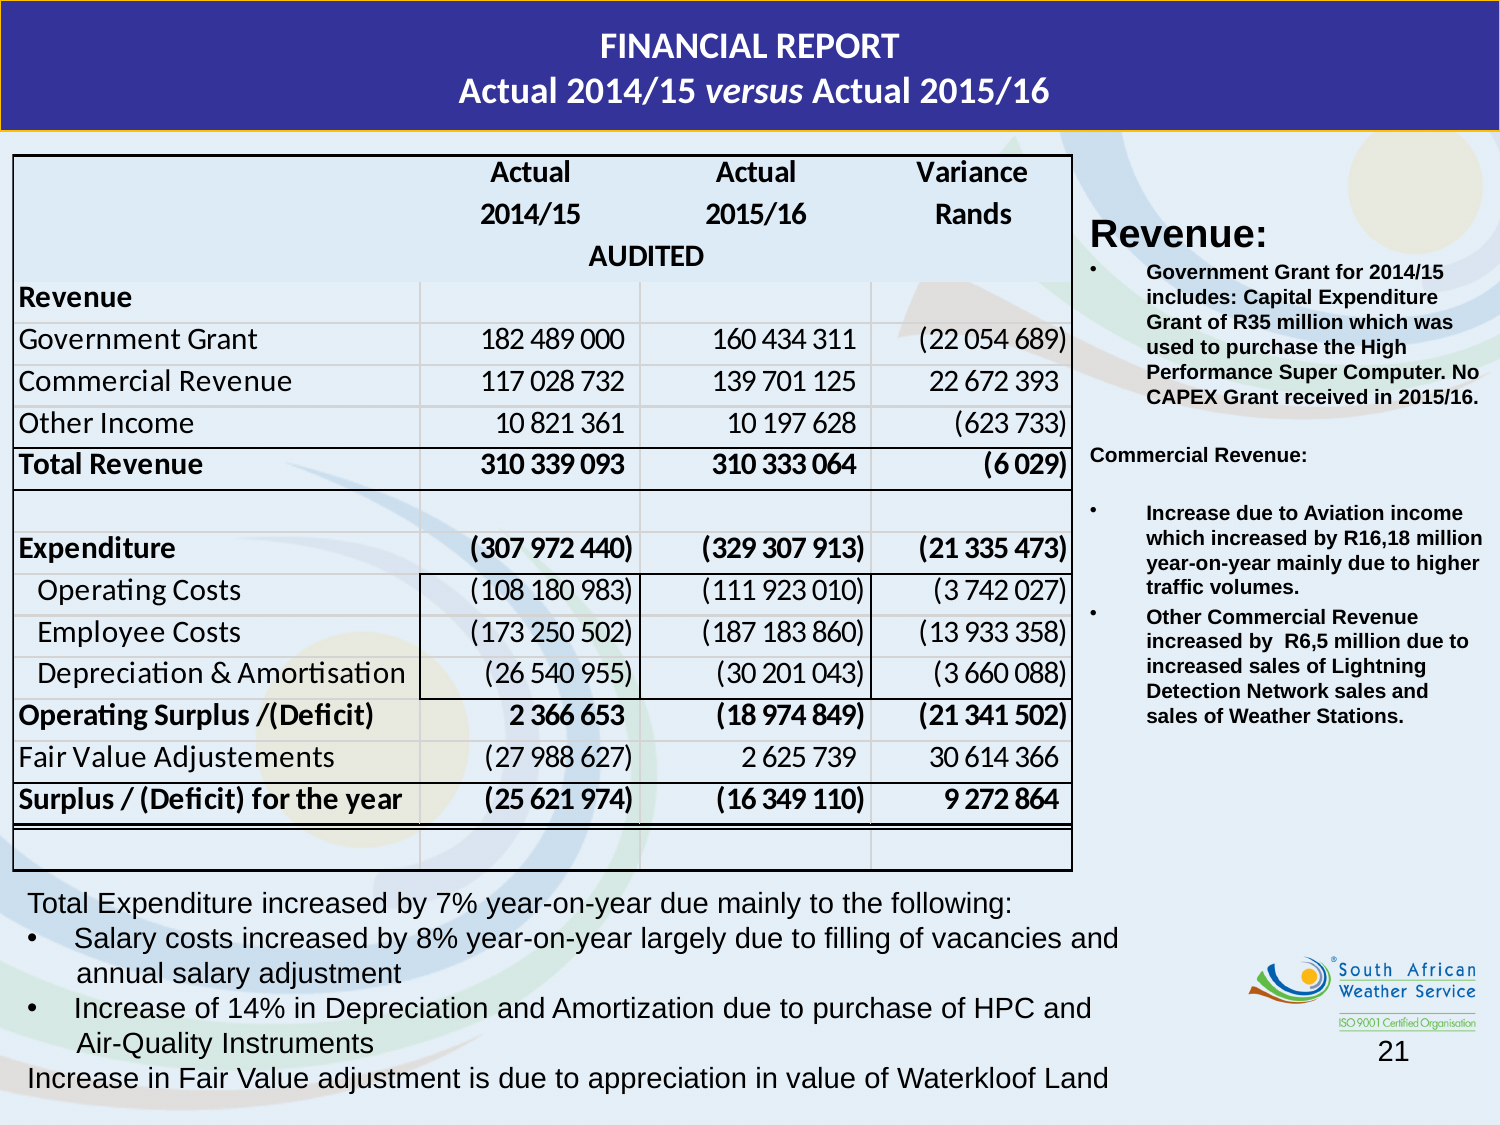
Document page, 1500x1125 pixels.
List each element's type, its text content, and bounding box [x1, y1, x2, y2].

text_box Total Expenditure increased by 7% year-on-year due mainly to the following: Salary costs increased by 8% year-on-year largely due to filling of vacancies and annual salary adjustment Increase of 14% in Depreciation and Amortization due to purchase of HPC and Air-Quality Instruments Increase in Fair Value adjustment is due to appreciation in value of Waterkloof Land [12, 877, 1181, 1125]
list Revenue: Government Grant for 2014/15 includes: Capital Expenditure Grant of R35 million which was used to purchase the High Performance Super Computer. No CAPEX Grant received in 2015/16. Commercial Revenue: Increase due to Aviation income which increased by R16,18 million year-on-year mainly due to higher traffic volumes. Other Commercial Revenue increased by R6,5 million due to increased sales of Lightning Detection Network sales and sales of Weather Stations. [1079, 252, 1500, 874]
picture [0, 133, 1500, 1125]
text_box FINANCIAL REPORT Actual 2014/15 versus Actual 2015/16 [0, 0, 1500, 133]
text_box [996, 116, 1500, 252]
slide_number 21 [1181, 1024, 1426, 1103]
